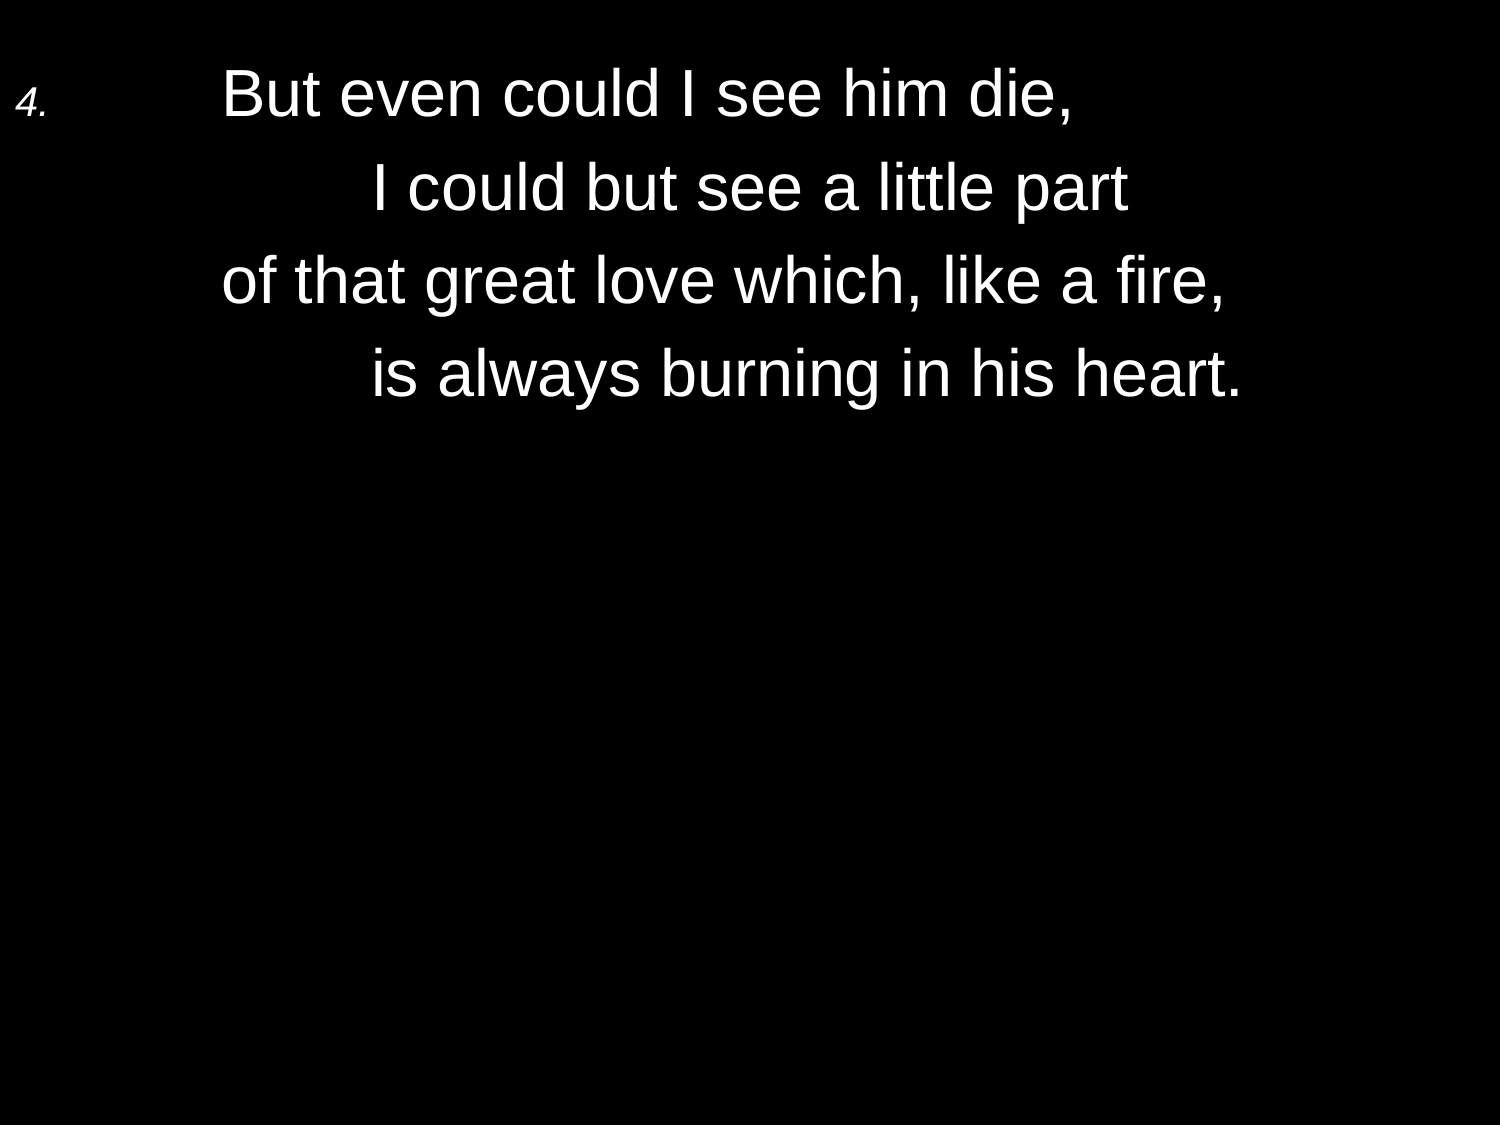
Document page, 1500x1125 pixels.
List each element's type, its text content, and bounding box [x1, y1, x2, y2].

list 4. But even could I see him die, I could but see a little part of that great love which, like a fire, is always burning in his heart. [0, 42, 1500, 1047]
